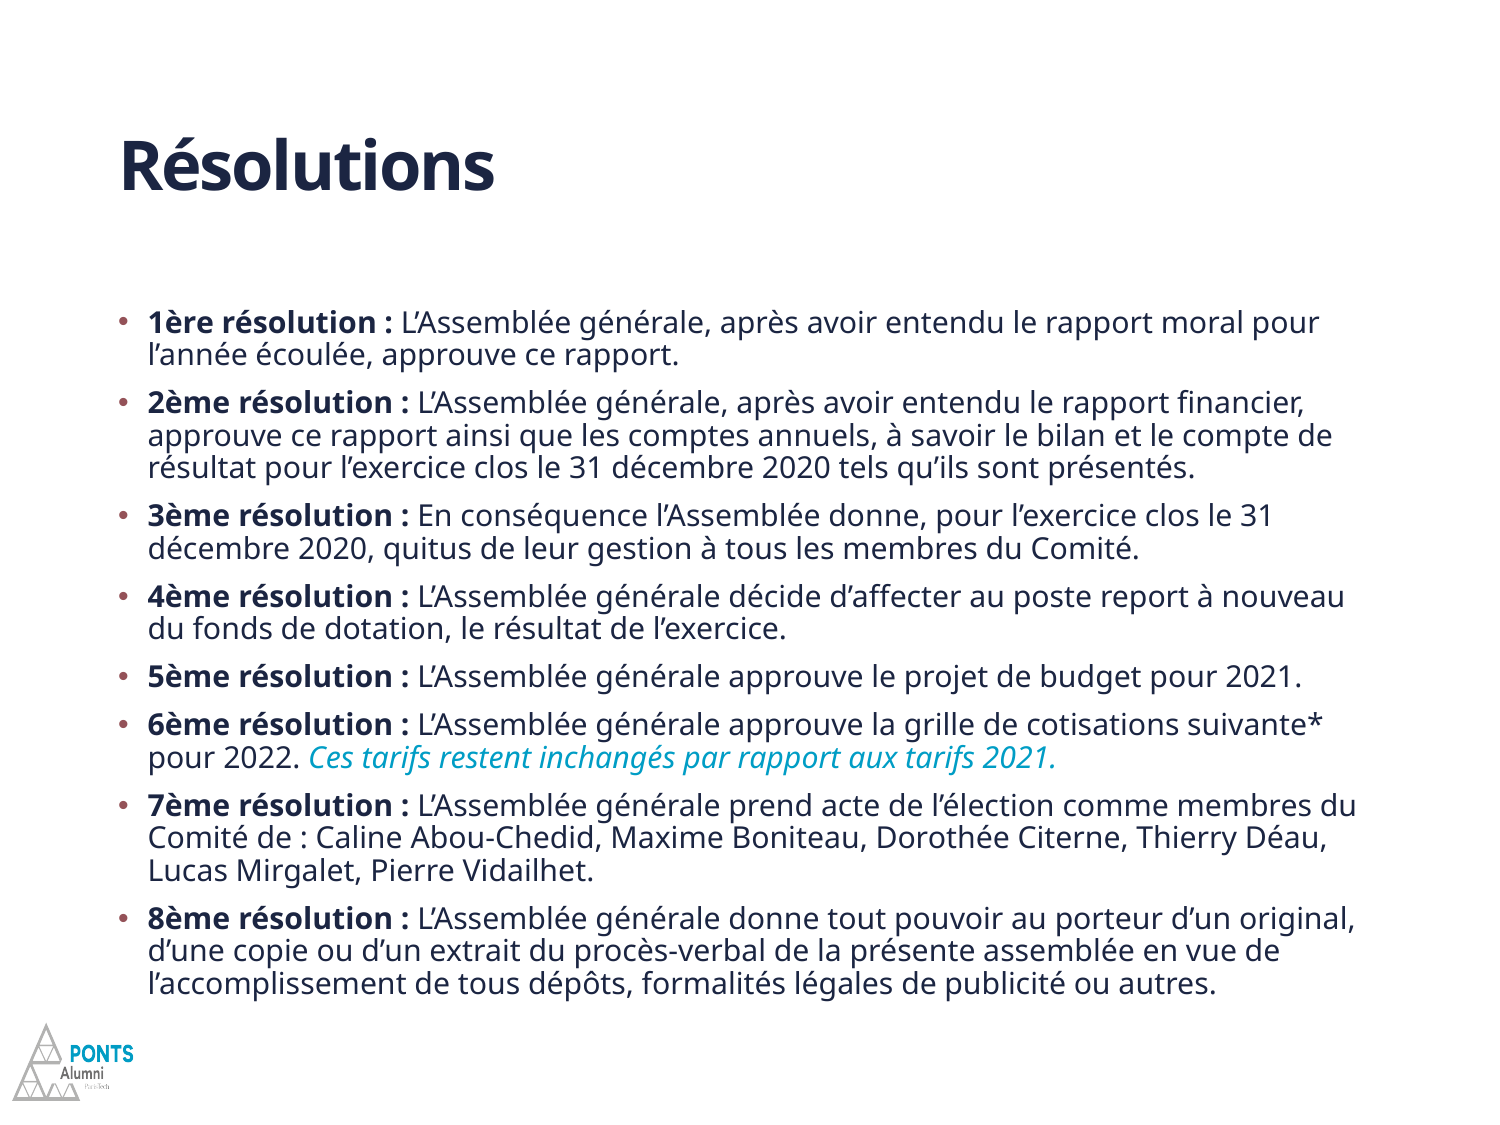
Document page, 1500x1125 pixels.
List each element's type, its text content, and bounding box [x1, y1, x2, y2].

title Résolutions [103, 59, 1397, 278]
list 1ère résolution : L’Assemblée générale, après avoir entendu le rapport moral pour l’année écoulée, approuve ce rapport. 2ème résolution : L’Assemblée générale, après avoir entendu le rapport financier, approuve ce rapport ainsi que les comptes annuels, à savoir le bilan et le compte de résultat pour l’exercice clos le 31 décembre 2020 tels qu’ils sont présentés. 3ème résolution : En conséquence l’Assemblée donne, pour l’exercice clos le 31 décembre 2020, quitus de leur gestion à tous les membres du Comité. 4ème résolution : L’Assemblée générale décide d’affecter au poste report à nouveau du fonds de dotation, le résultat de l’exercice. 5ème résolution : L’Assemblée générale approuve le projet de budget pour 2021. 6ème résolution : L’Assemblée générale approuve la grille de cotisations suivante* pour 2022. Ces tarifs restent inchangés par rapport aux tarifs 2021. 7ème résolution : L’Assemblée générale prend acte de l’élection comme membres du Comité de : Caline Abou-Chedid, Maxime Boniteau, Dorothée Citerne, Thierry Déau, Lucas Mirgalet, Pierre Vidailhet. 8ème résolution : L’Assemblée générale donne tout pouvoir au porteur d’un original, d’une copie ou d’un extrait du procès-verbal de la présente assemblée en vue de l’accomplissement de tous dépôts, formalités légales de publicité ou autres. [103, 299, 1397, 1014]
picture [0, 1013, 148, 1123]
